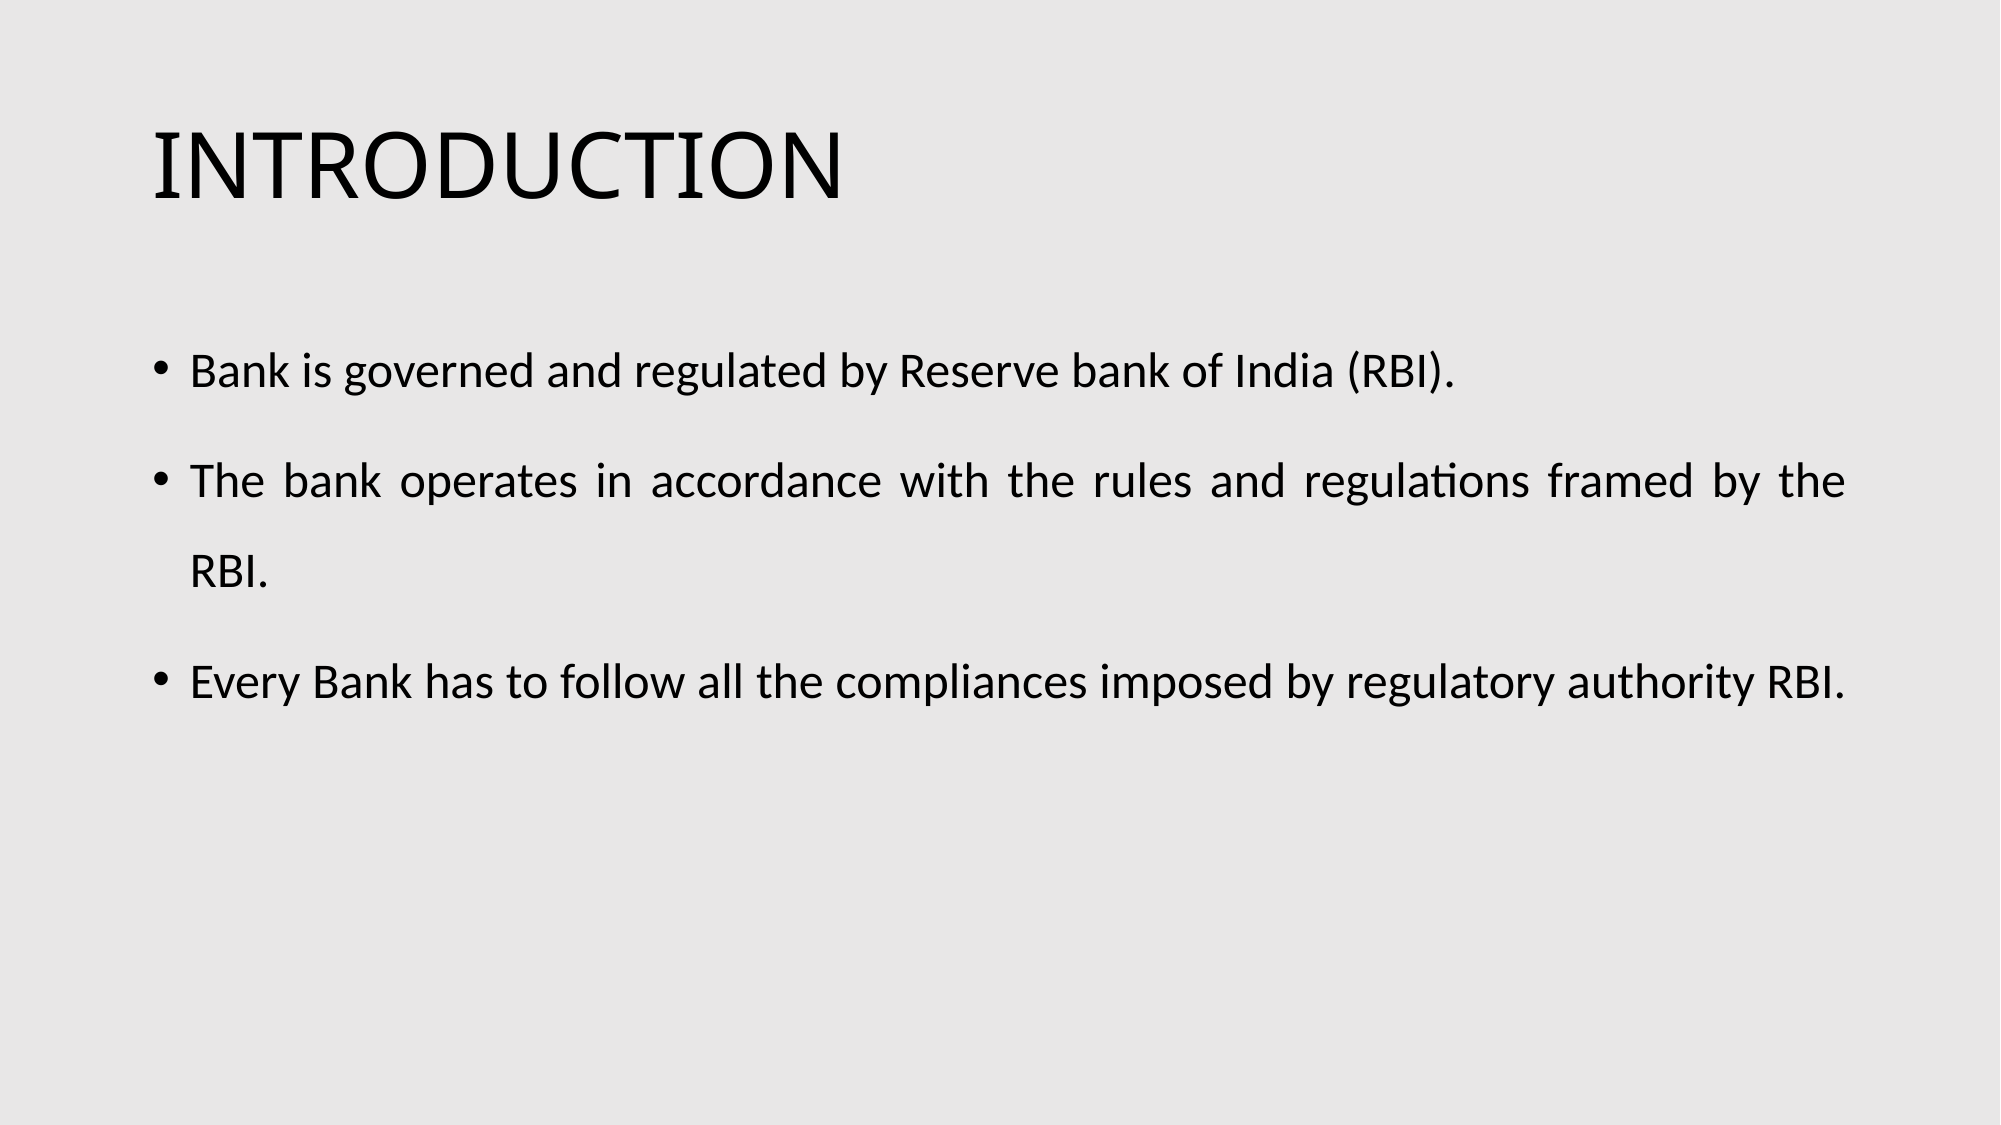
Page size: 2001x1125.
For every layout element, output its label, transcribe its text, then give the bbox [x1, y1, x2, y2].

title INTRODUCTION [137, 59, 1863, 278]
list Bank is governed and regulated by Reserve bank of India (RBI). The bank operates in accordance with the rules and regulations framed by the RBI. Every Bank has to follow all the compliances imposed by regulatory authority RBI. [137, 299, 1863, 1014]
